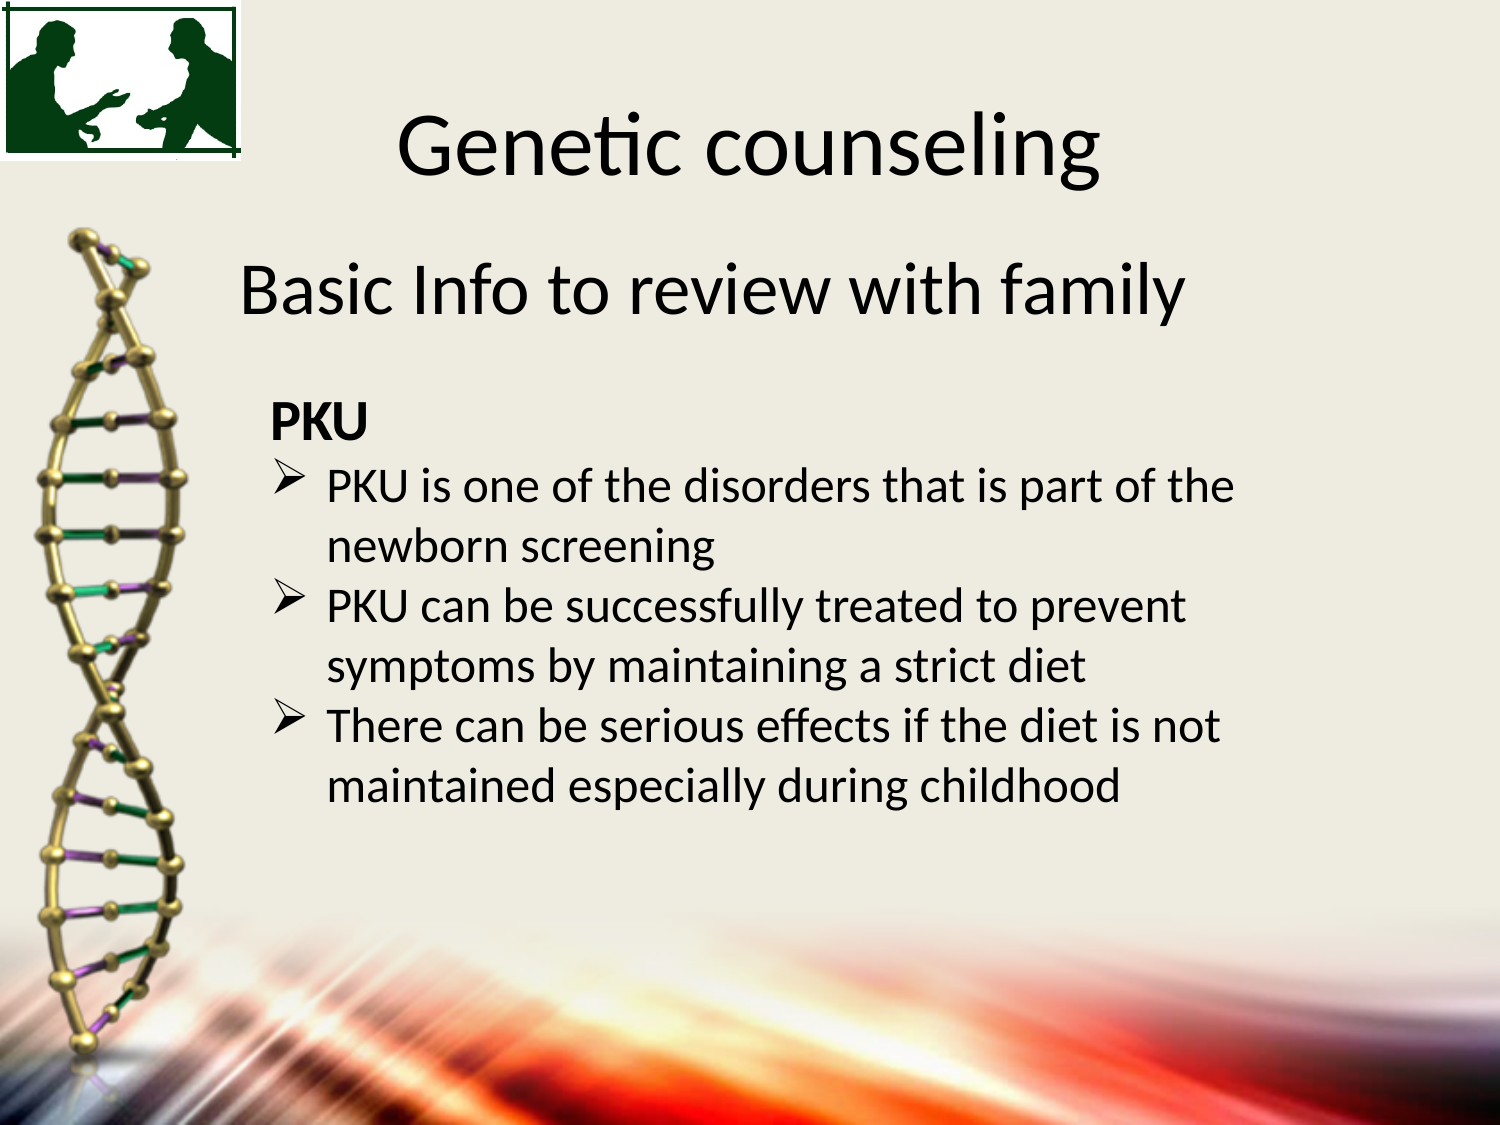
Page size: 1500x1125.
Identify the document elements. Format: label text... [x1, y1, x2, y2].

title Genetic counseling [75, 45, 1425, 233]
text_box Basic Info to review with family [225, 232, 1250, 338]
text_box PKU PKU is one of the disorders that is part of the newborn screening PKU can be successfully treated to prevent symptoms by maintaining a strict diet There can be serious effects if the diet is not maintained especially during childhood [255, 375, 1256, 820]
picture [0, 0, 1500, 1125]
